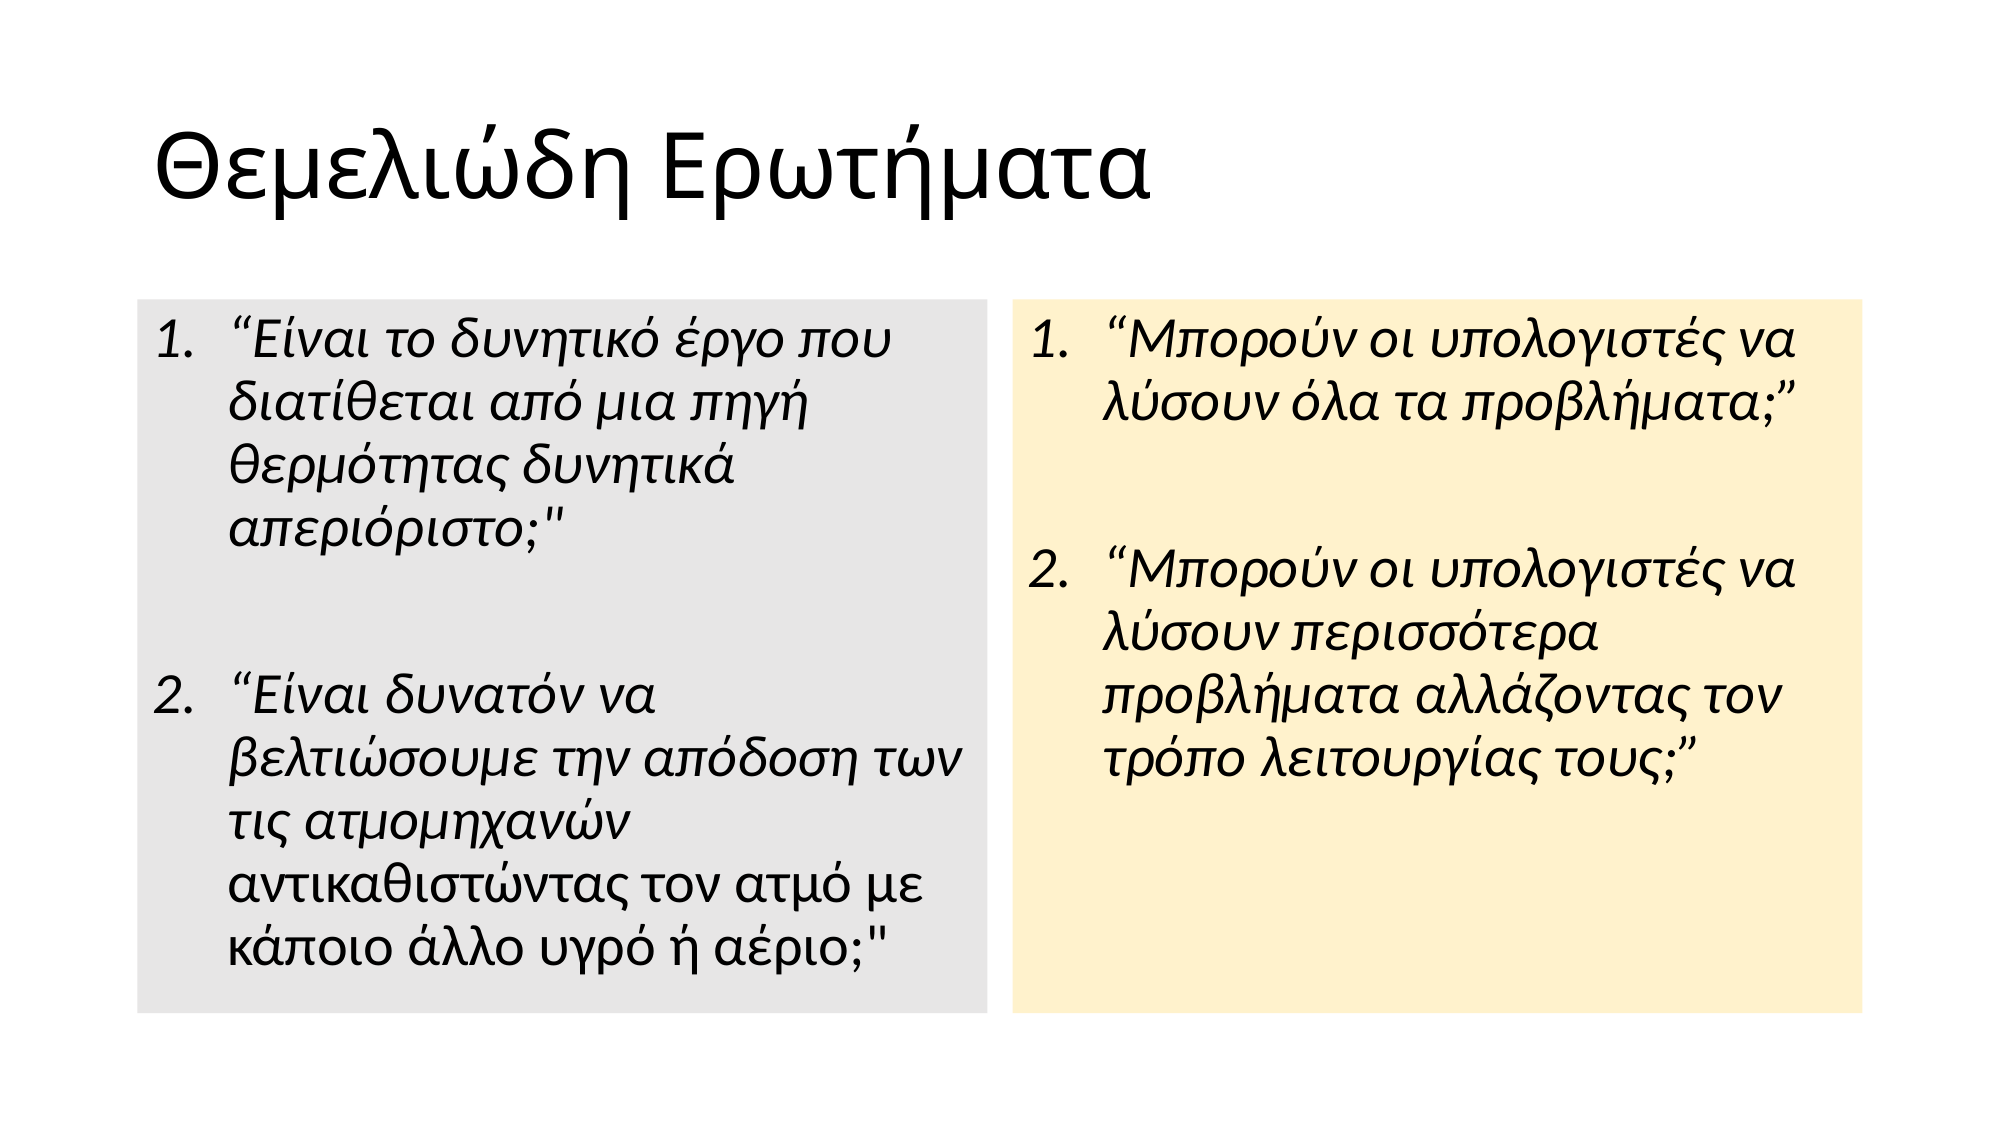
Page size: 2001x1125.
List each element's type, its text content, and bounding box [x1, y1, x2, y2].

list “Μπορούν οι υπολογιστές να λύσουν όλα τα προβλήματα;” “Μπορούν οι υπολογιστές να λύσουν περισσότερα προβλήματα αλλάζοντας τον τρόπο λειτουργίας τους;” [1012, 299, 1863, 1014]
list “Είναι το δυνητικό έργο που διατίθεται από μια πηγή θερμότητας δυνητικά απεριόριστο;" “Είναι δυνατόν να βελτιώσουμε την απόδοση των τις ατμομηχανών αντικαθιστώντας τον ατμό με κάποιο άλλο υγρό ή αέριο;" [137, 299, 988, 1014]
title Θεμελιώδη Ερωτήματα [137, 59, 1863, 278]
